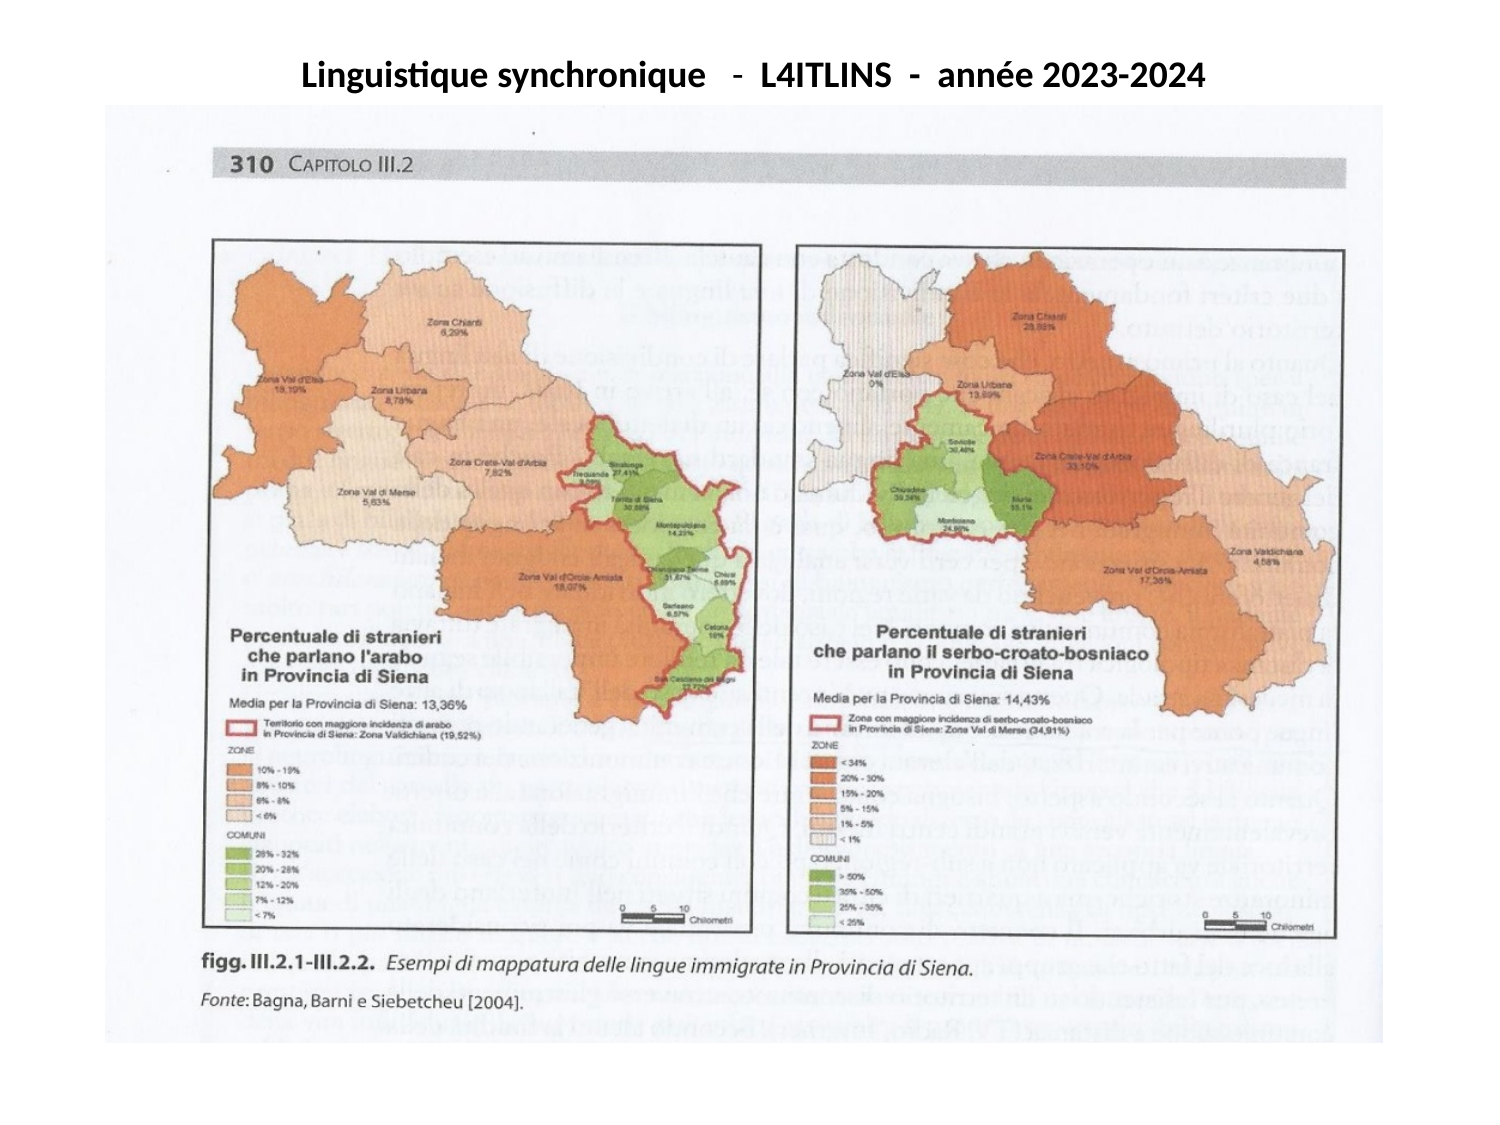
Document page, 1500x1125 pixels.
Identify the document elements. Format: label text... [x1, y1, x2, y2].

list Linguistique synchronique - L4ITLINS - année 2023-2024 [41, 42, 1467, 1094]
picture [105, 105, 1383, 1044]
